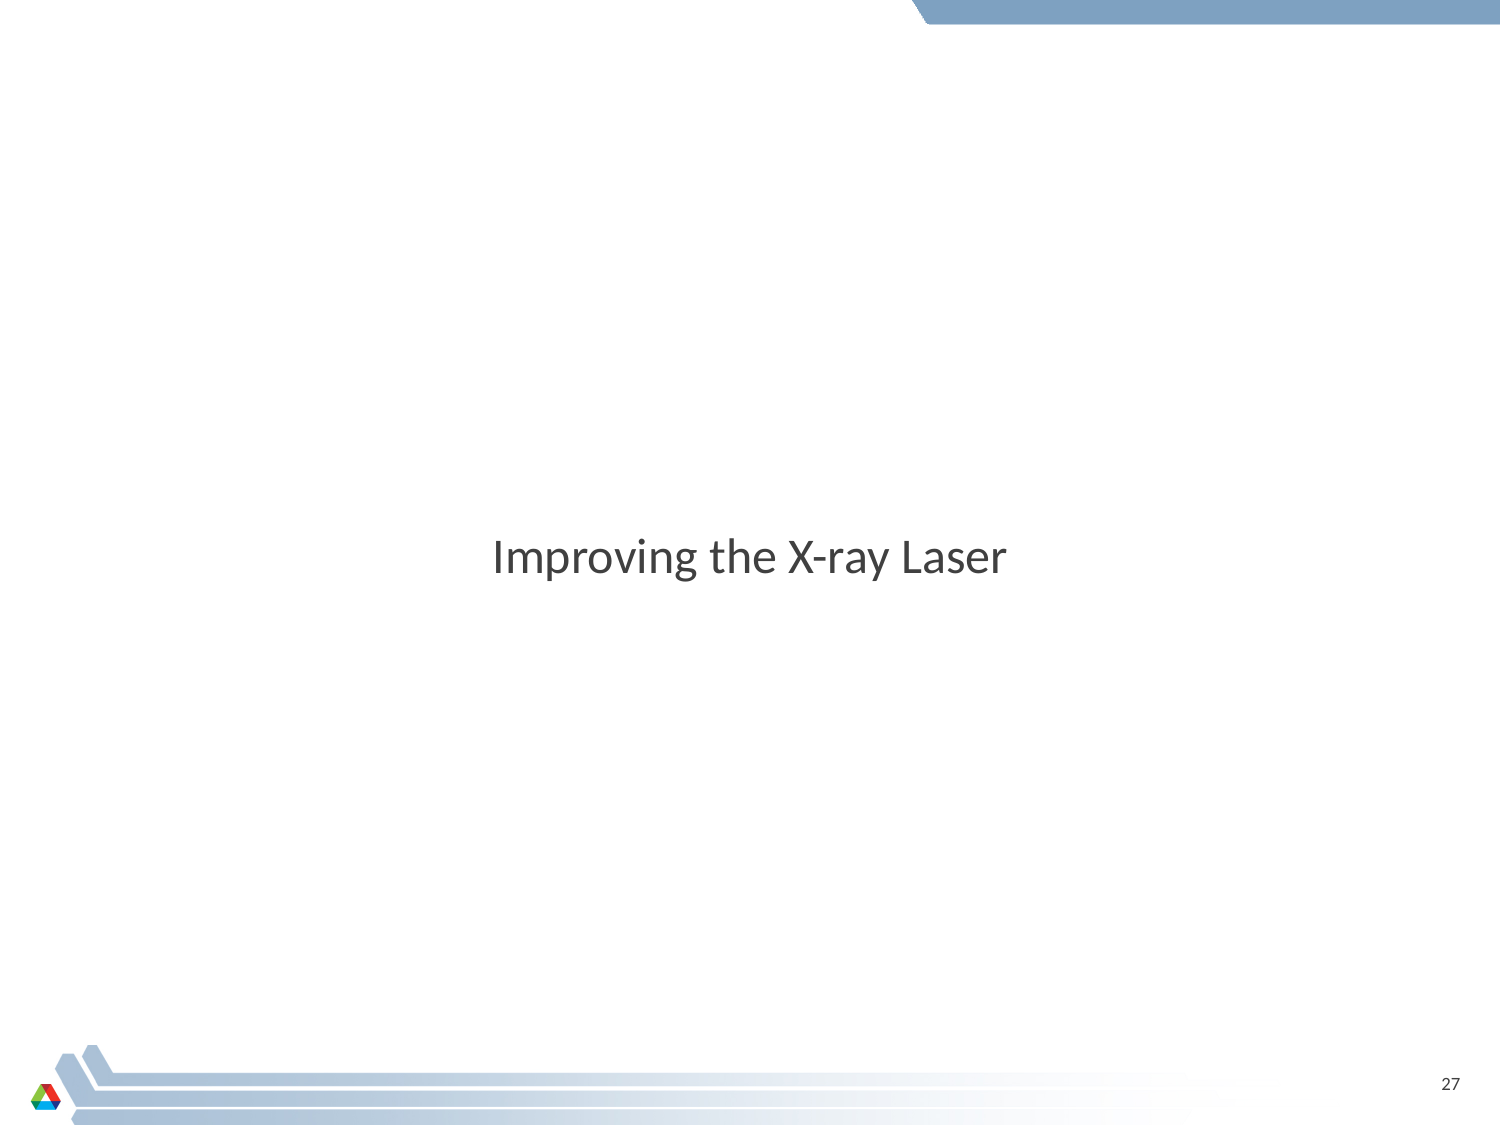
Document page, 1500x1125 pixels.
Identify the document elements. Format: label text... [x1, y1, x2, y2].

picture [0, 0, 1500, 26]
picture [0, 1037, 1500, 1125]
text_box Improving the X-ray Laser [477, 516, 1024, 592]
slide_number 27 [1412, 1064, 1476, 1125]
